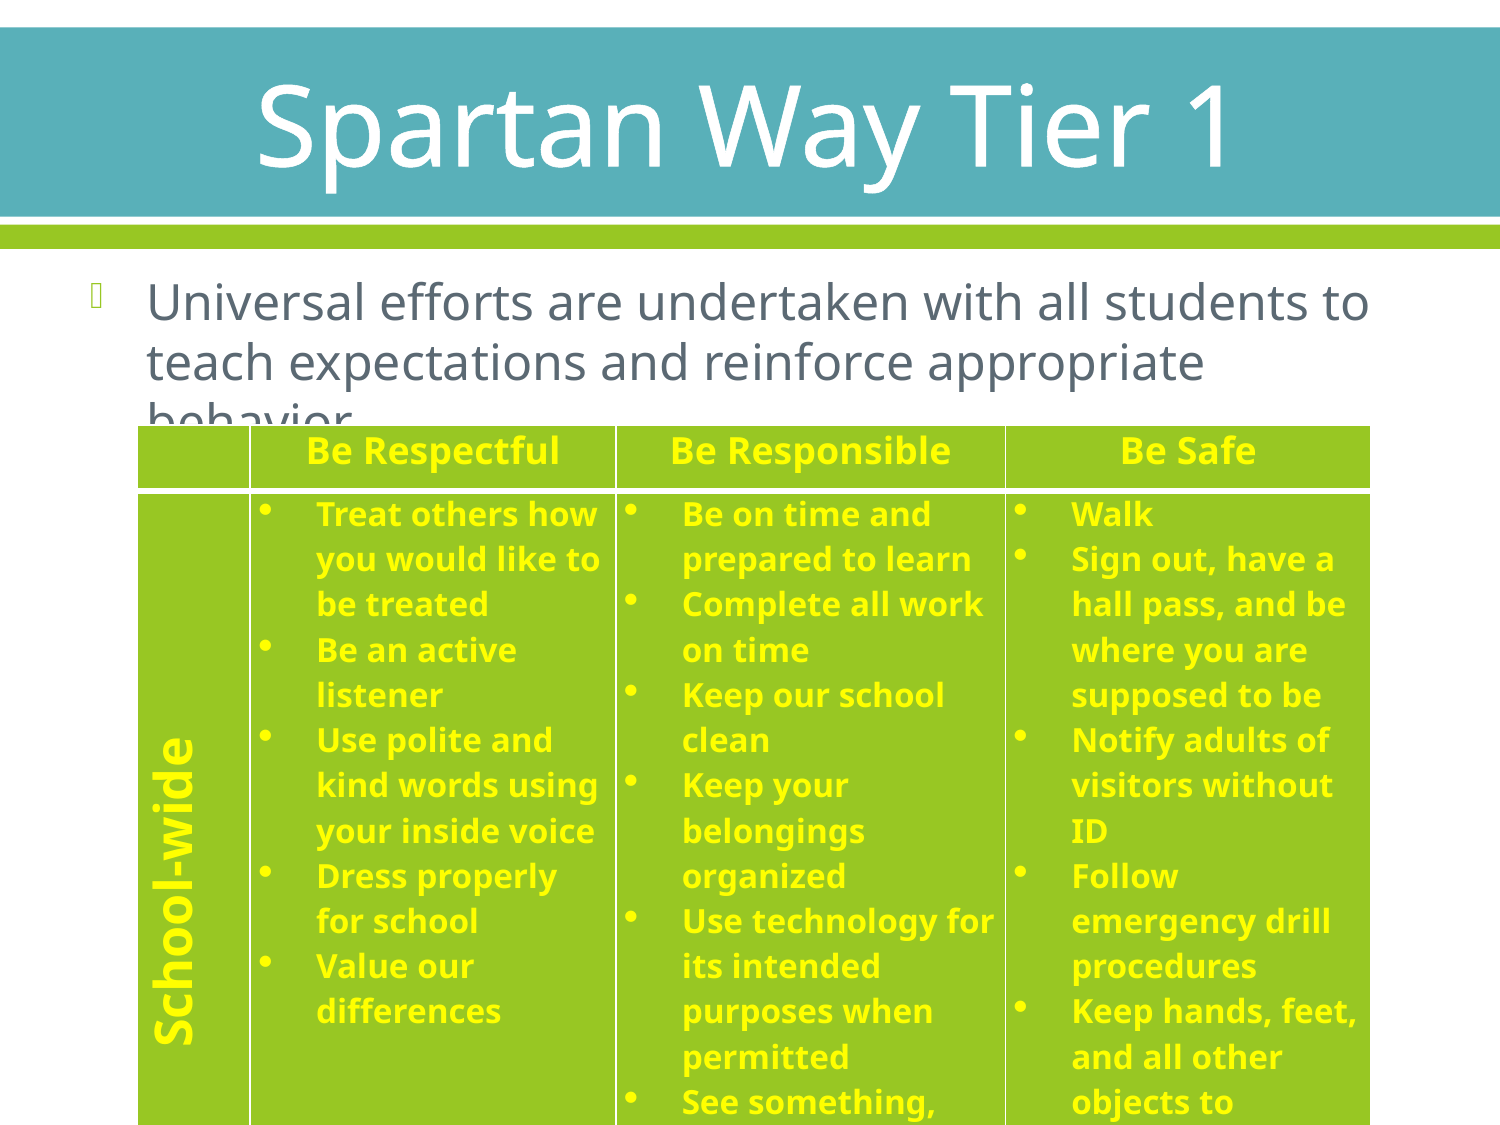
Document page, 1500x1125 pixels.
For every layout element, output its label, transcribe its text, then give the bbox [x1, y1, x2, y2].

table_cell Be on time and prepared to learn Complete all work on time Keep our school clean Keep your belongings organized Use technology for its intended purposes when permitted See something, say something Always report bullying [617, 494, 1005, 1125]
table_cell Treat others how you would like to be treated Be an active listener Use polite and kind words using your inside voice Dress properly for school Value our differences [251, 494, 615, 1125]
table_header Be Responsible [617, 426, 1005, 488]
table_header Be Safe [1006, 426, 1370, 488]
table_cell Walk Sign out, have a hall pass, and be where you are supposed to be Notify adults of visitors without ID Follow emergency drill procedures Keep hands, feet, and all other objects to yourself (KAHFOOTY) [1006, 494, 1370, 1125]
table_header [138, 426, 249, 488]
table_cell School-wide [138, 494, 249, 1125]
table_header Be Respectful [251, 426, 615, 488]
list Universal efforts are undertaken with all students to teach expectations and reinforce appropriate behavior. [75, 262, 1425, 1005]
title Spartan Way Tier 1 [75, 29, 1425, 213]
